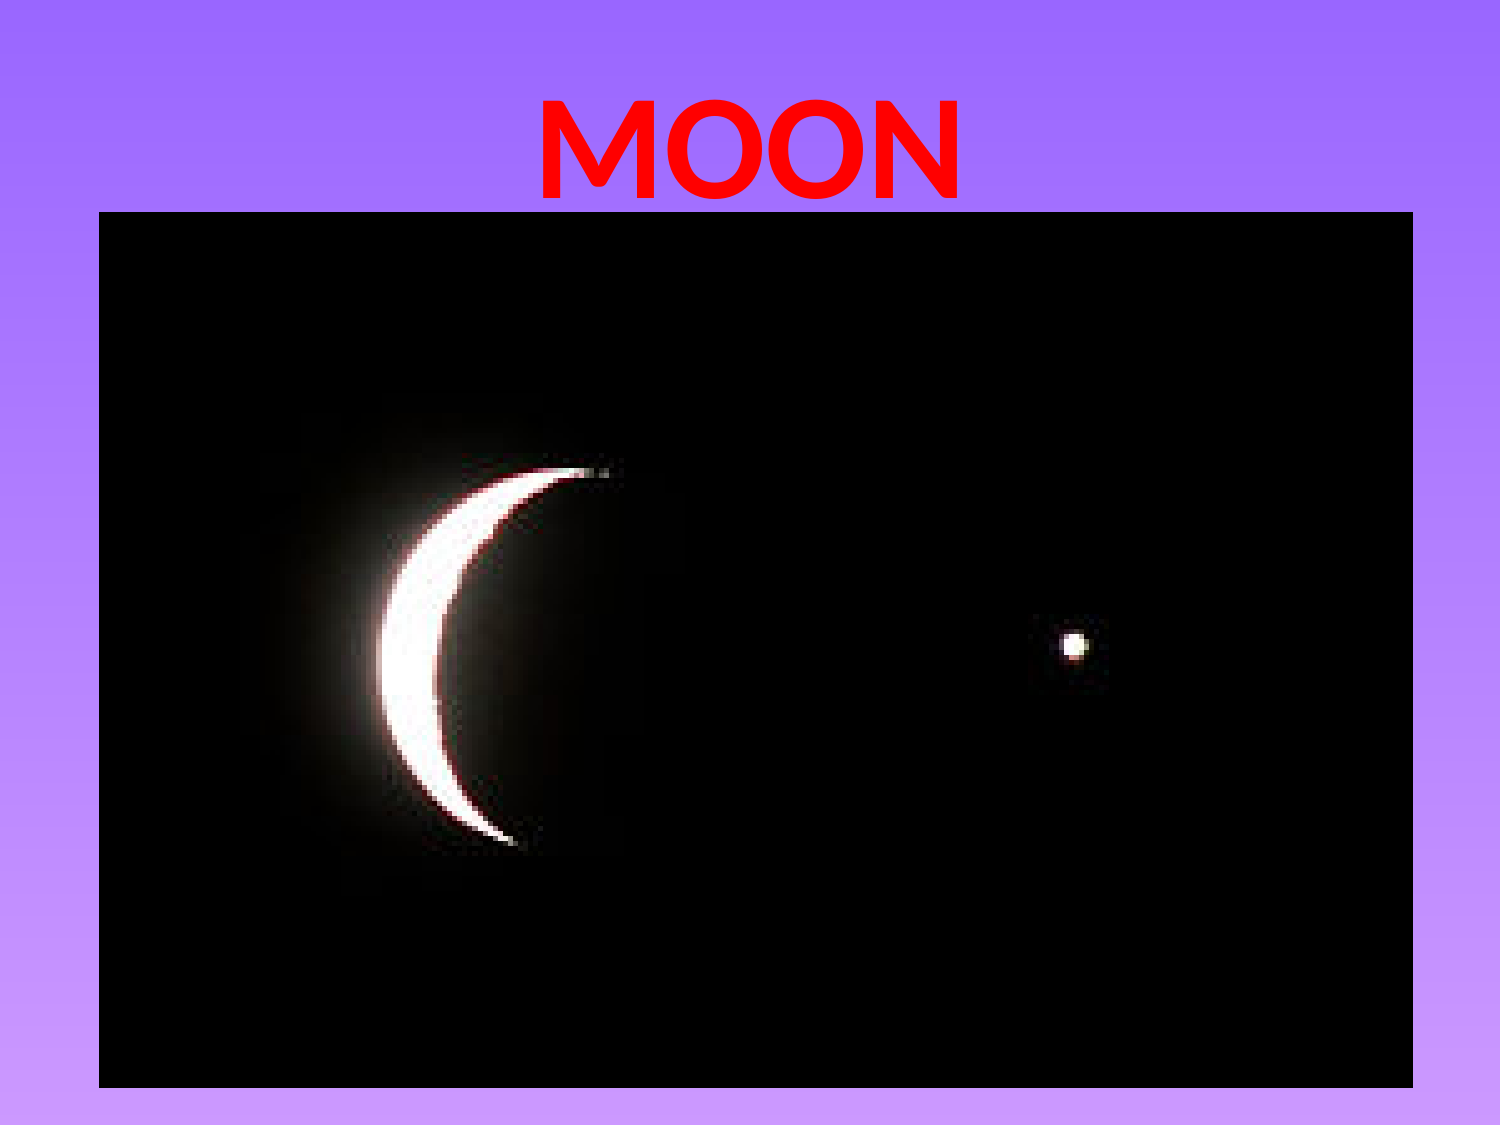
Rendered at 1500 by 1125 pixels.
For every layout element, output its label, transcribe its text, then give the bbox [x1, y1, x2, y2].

picture [99, 212, 1413, 1088]
title MOON [75, 45, 1425, 233]
